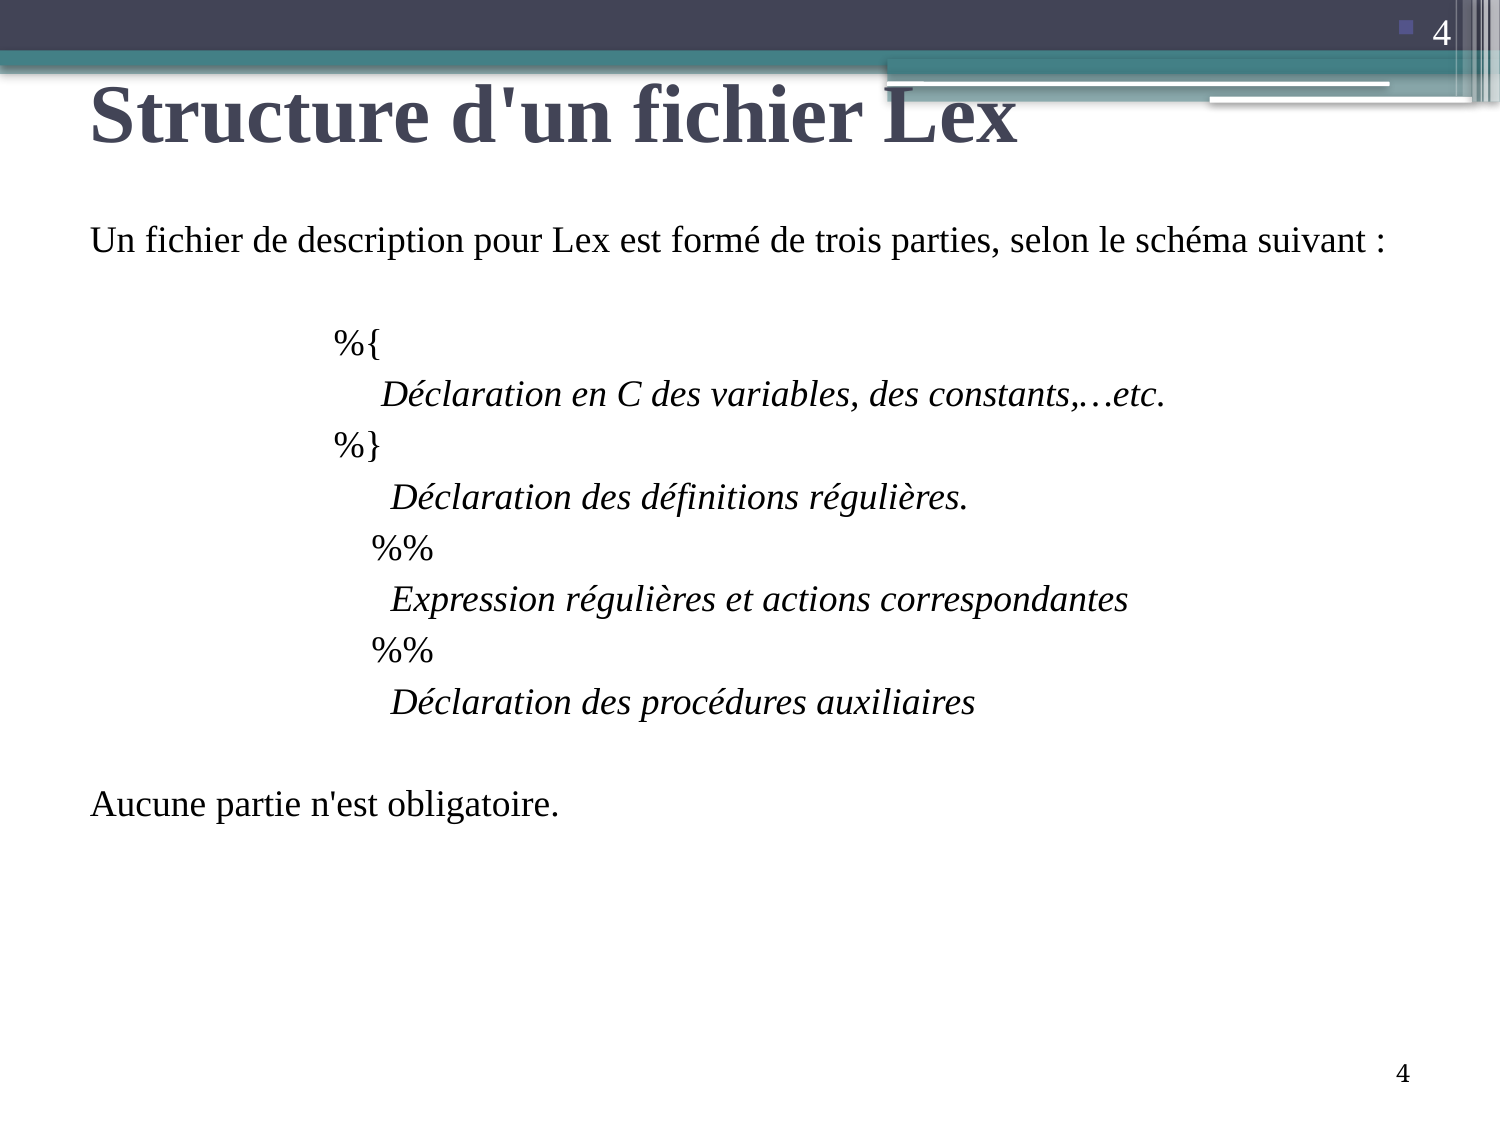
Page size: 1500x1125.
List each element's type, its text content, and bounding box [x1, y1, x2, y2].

text_box 4 [1074, 1024, 1425, 1100]
title Structure d'un fichier Lex [75, 45, 1425, 173]
list Un fichier de description pour Lex est formé de trois parties, selon le schéma suivant : %{ Déclaration en C des variables, des constants,…etc. %} Déclaration des définitions régulières. %% Expression régulières et actions correspondantes %% Déclaration des procédures auxiliaires Aucune partie n'est obligatoire. [75, 208, 1425, 1006]
slide_number 4 [1341, 0, 1466, 61]
